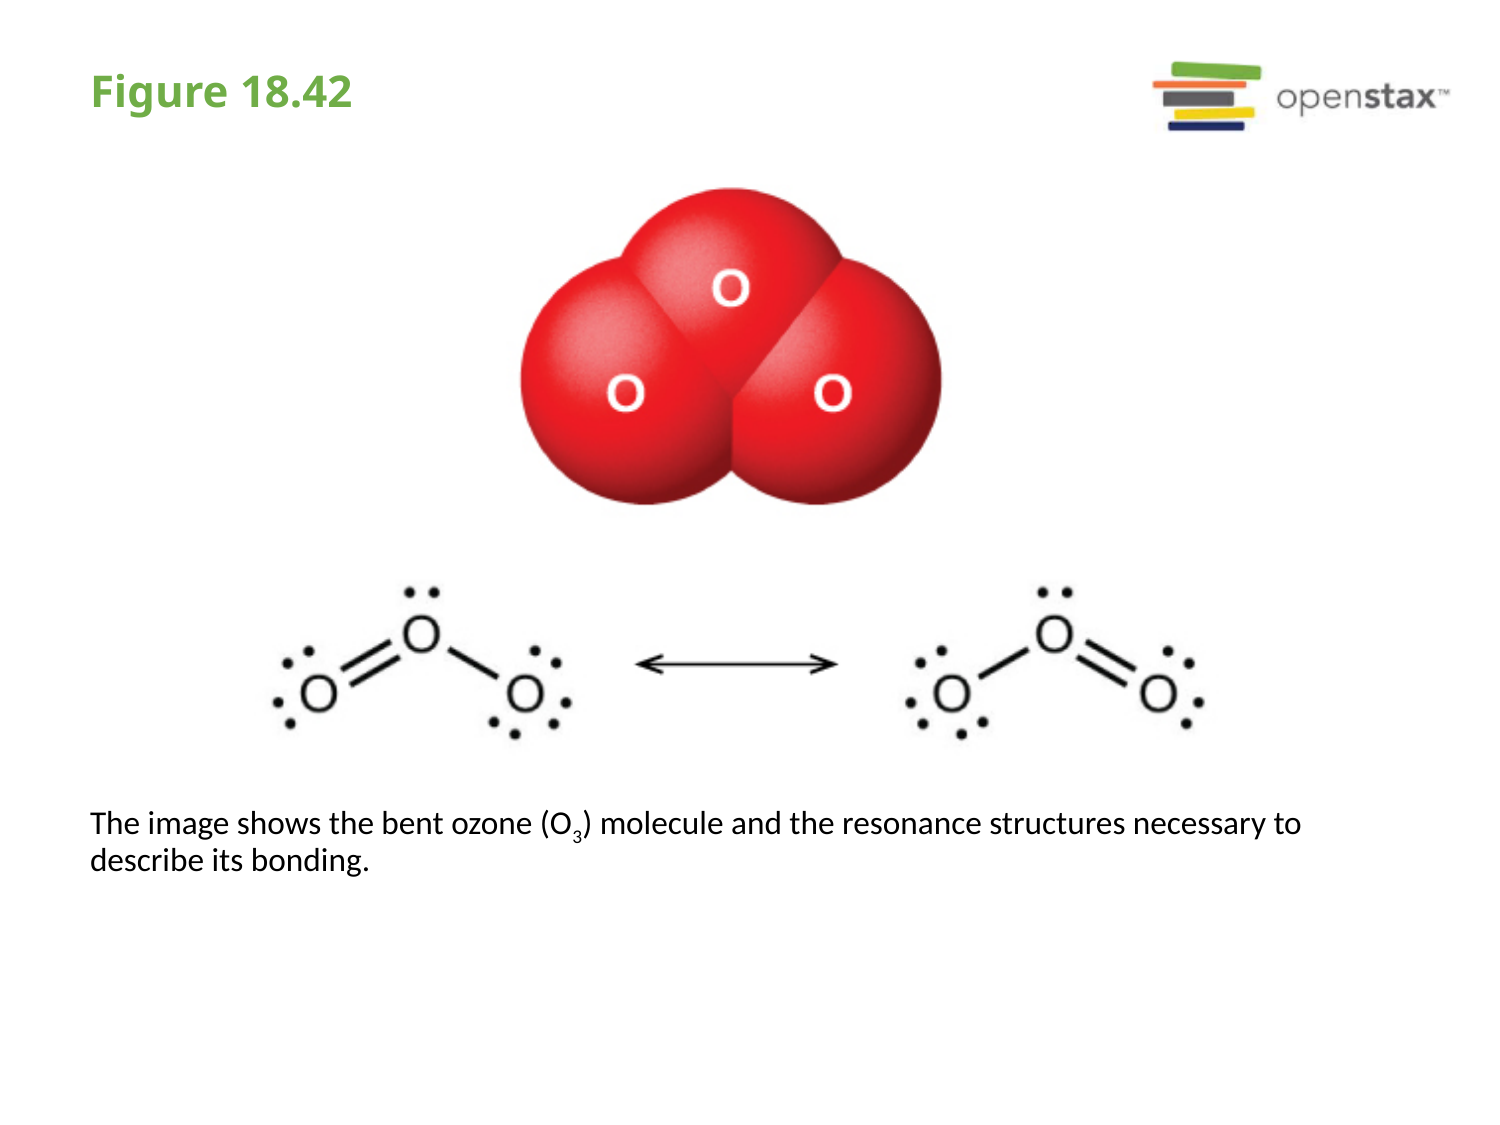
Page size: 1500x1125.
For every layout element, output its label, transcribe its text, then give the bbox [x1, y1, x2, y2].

title Figure 18.42 [75, 39, 1398, 148]
picture [1398, 59, 1452, 134]
picture [74, 184, 1398, 759]
list The image shows the bent ozone (O3) molecule and the resonance structures necessary to describe its bonding. [75, 794, 1398, 986]
